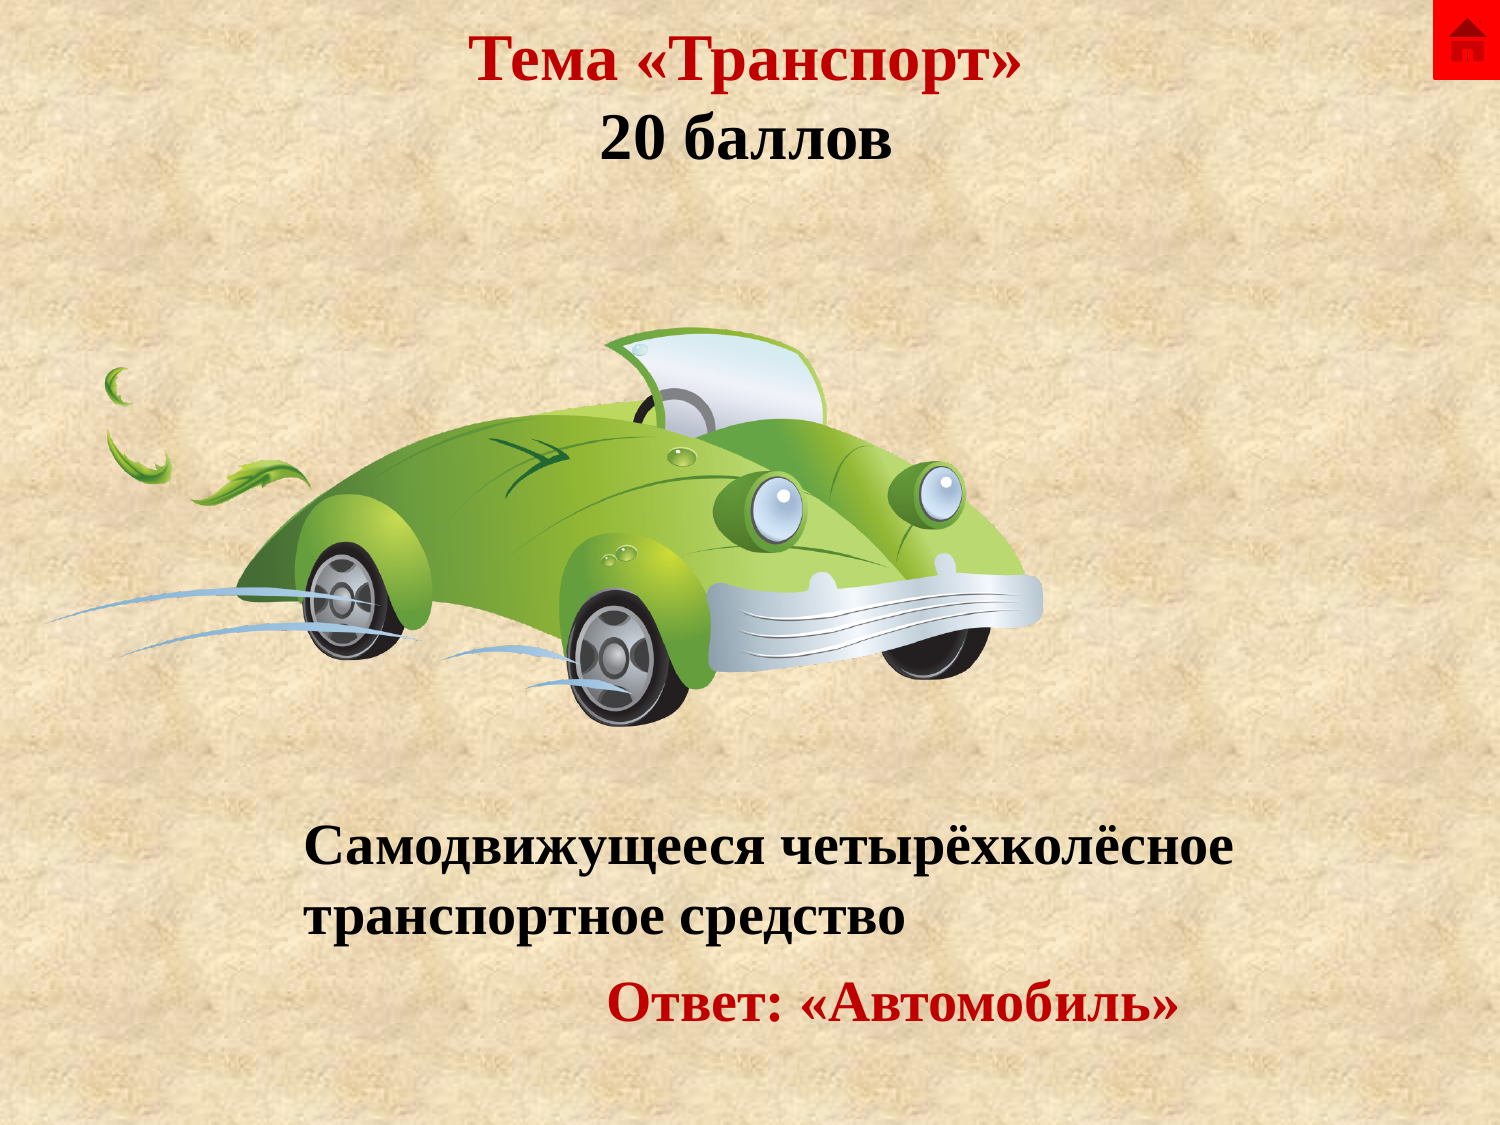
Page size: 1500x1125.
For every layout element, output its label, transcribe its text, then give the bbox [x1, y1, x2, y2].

text_box [1433, 0, 1500, 80]
text_box Тема «Транспорт» 20 баллов [453, 5, 1040, 181]
text_box Ответ: «Автомобиль» [591, 955, 1196, 1040]
picture [0, 0, 1500, 1125]
text_box Самодвижущееся четырёхколёсное транспортное средство [289, 798, 1414, 954]
